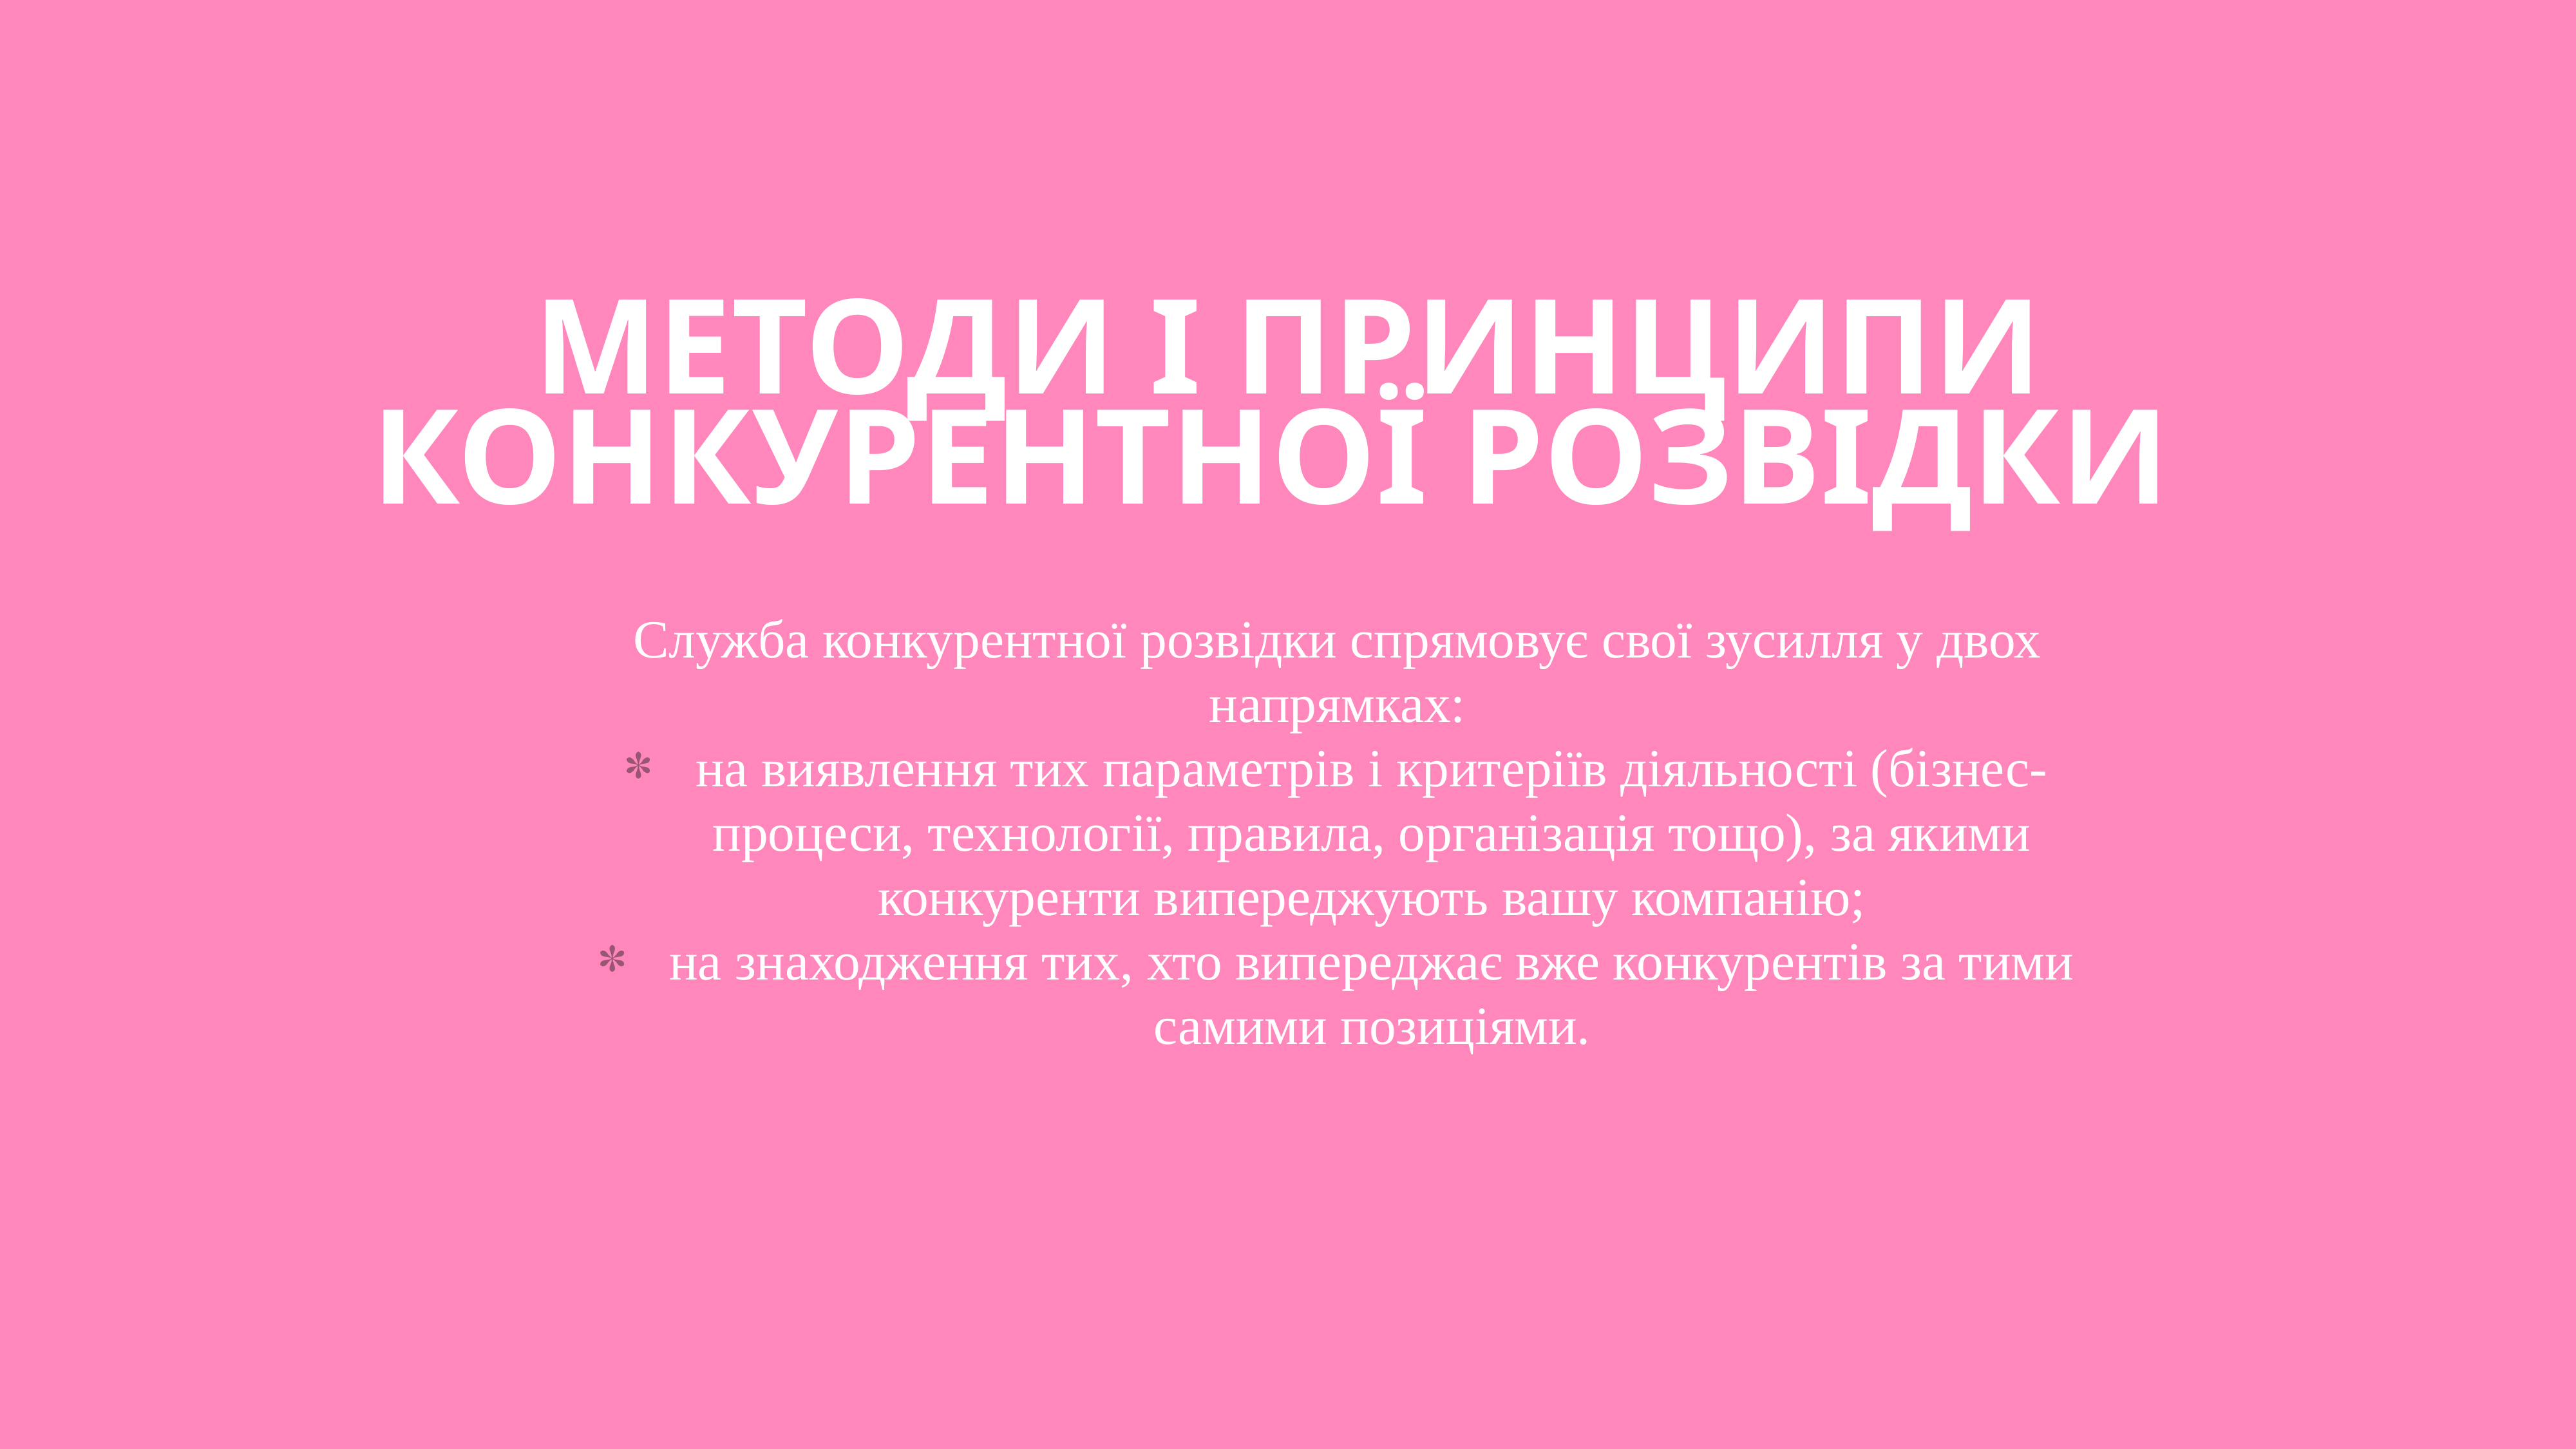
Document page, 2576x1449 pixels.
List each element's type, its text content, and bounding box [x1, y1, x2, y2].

text_box Служба конкурентної розвідки спрямовує свої зусилля у двох напрямках: на виявлення тих параметрів і критеріїв діяльності (бізнес-процеси, технології, правила, організація тощо), за якими конкуренти випереджують вашу компанію; на знаходження тих, хто випереджає вже конкурентів за тими самими позиціями. [532, 599, 2144, 1061]
picture [600, 945, 624, 972]
picture [627, 752, 650, 779]
list Методи і принципи конкурентної розвідки [128, 193, 2448, 638]
